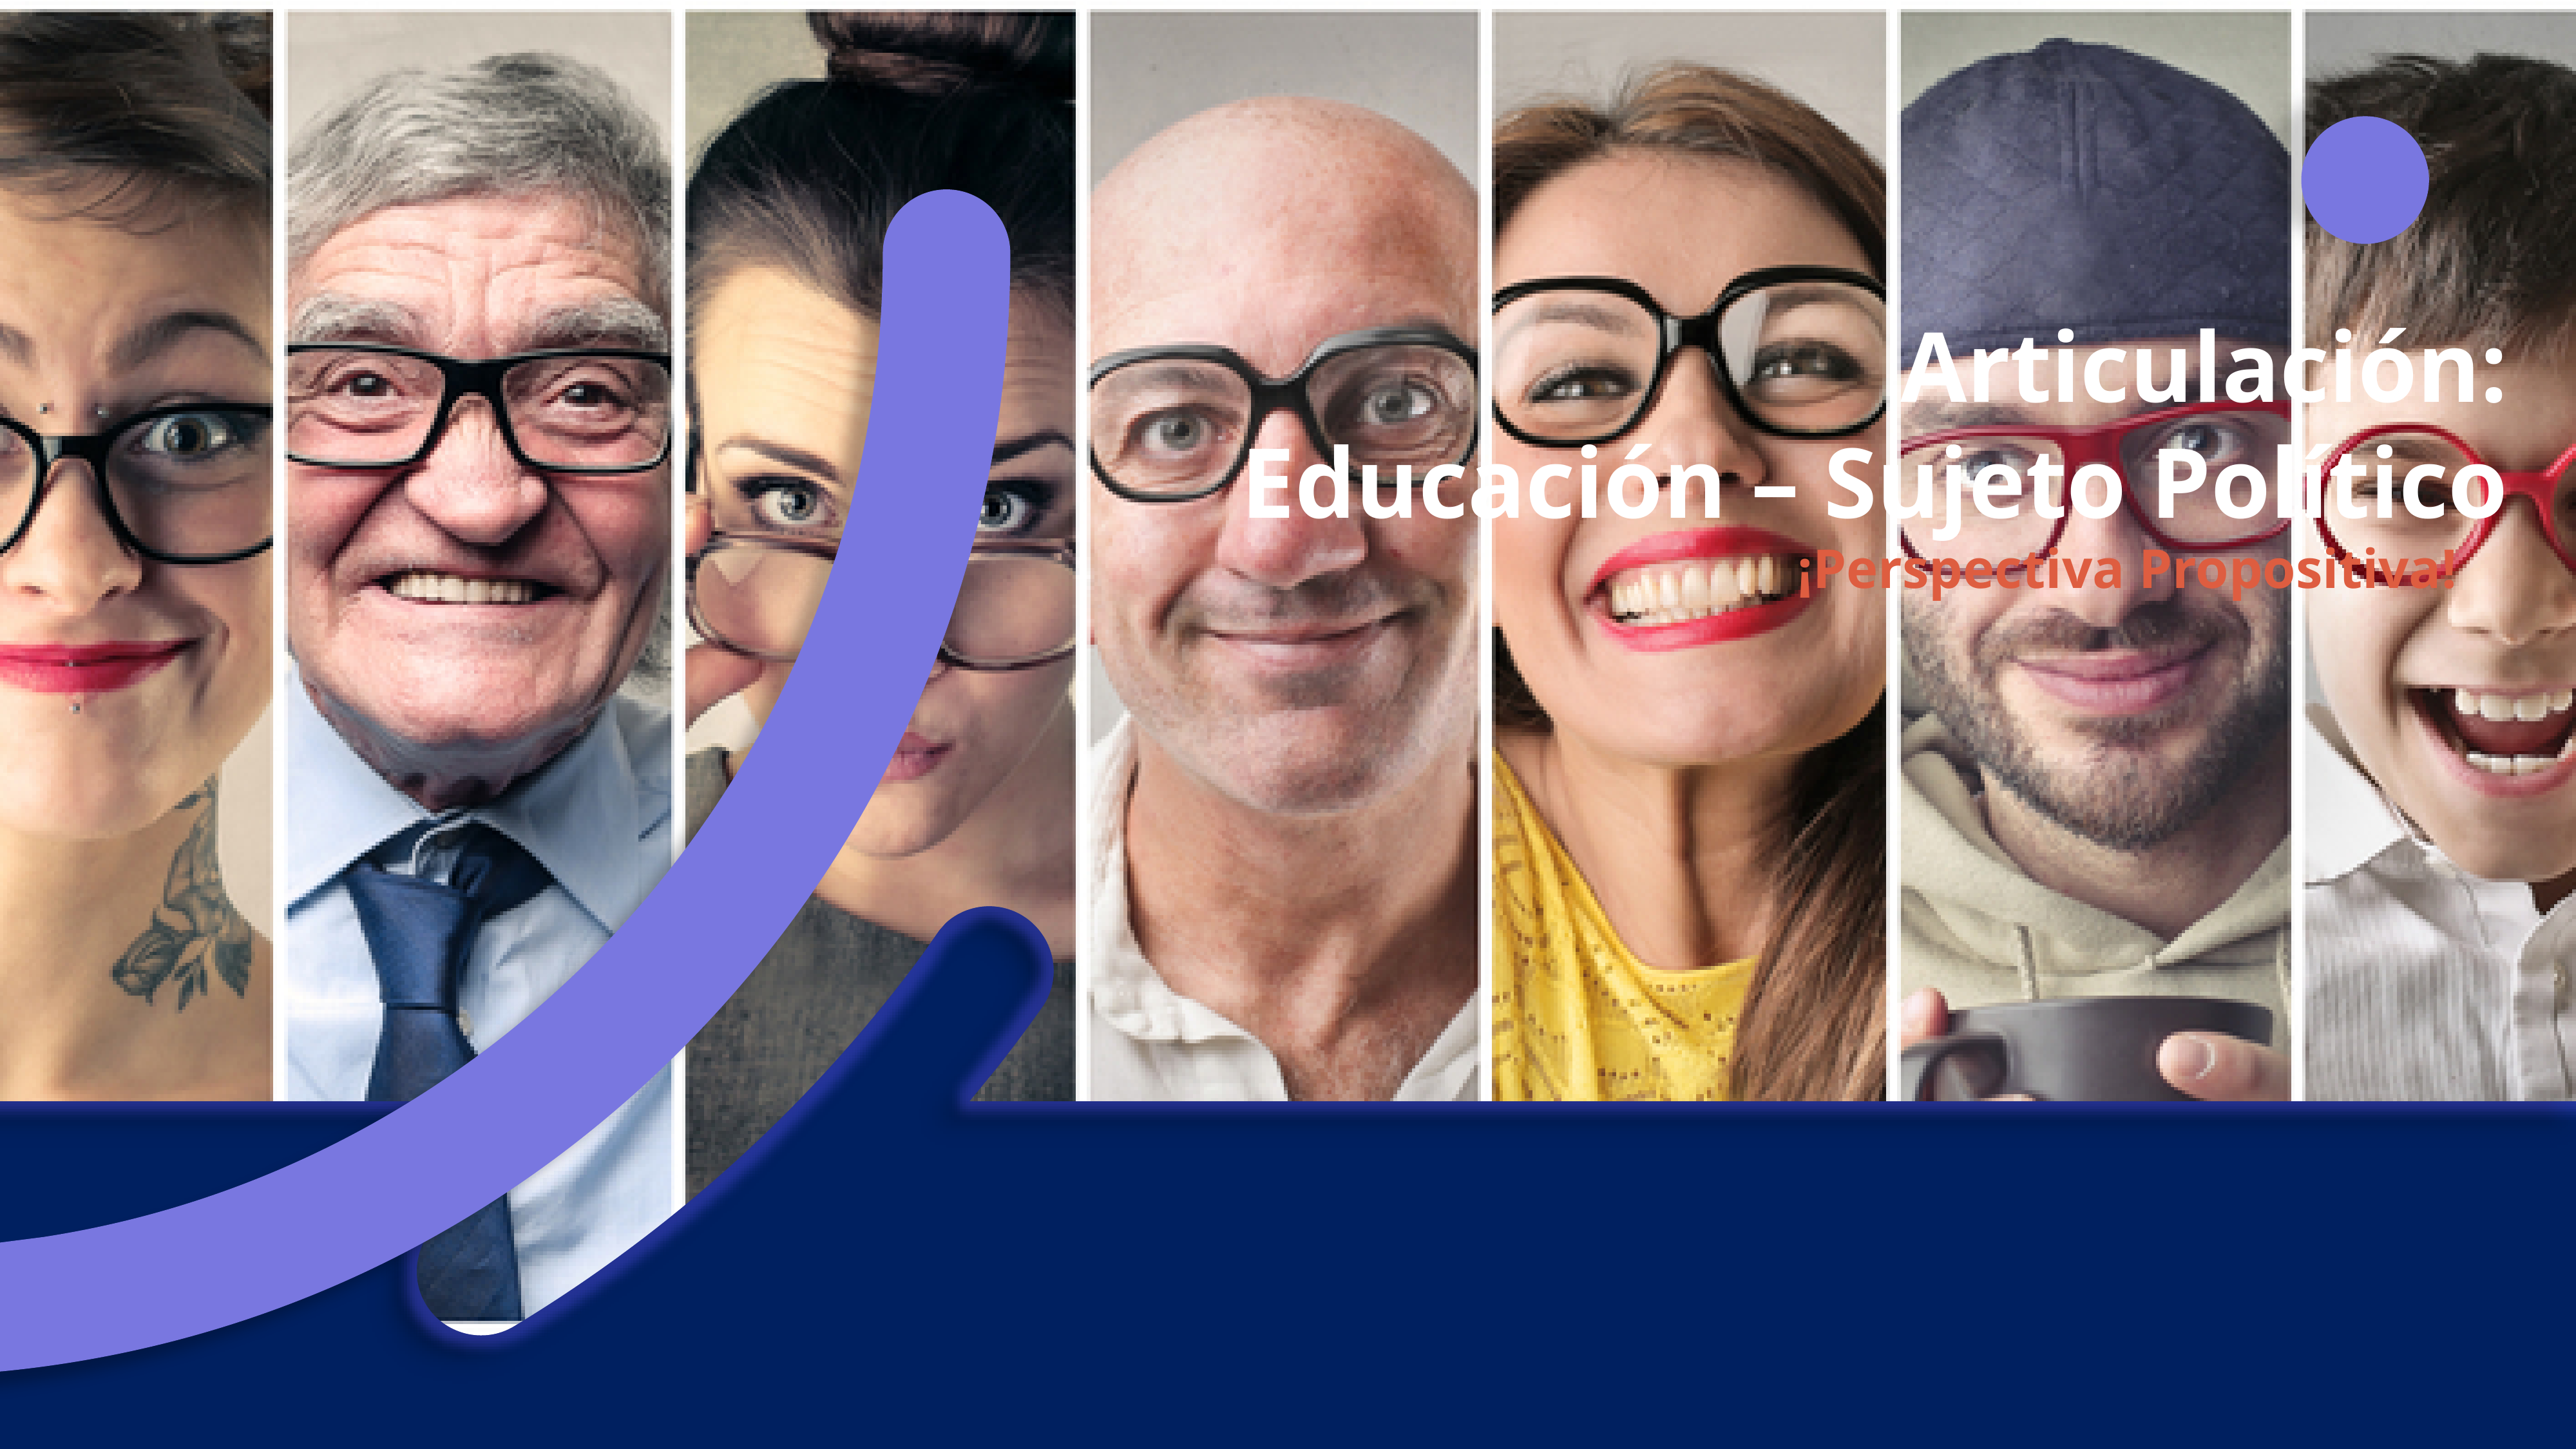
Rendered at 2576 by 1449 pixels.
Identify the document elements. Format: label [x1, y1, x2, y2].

picture [0, 0, 2576, 1336]
text_box [0, 1336, 194, 1372]
